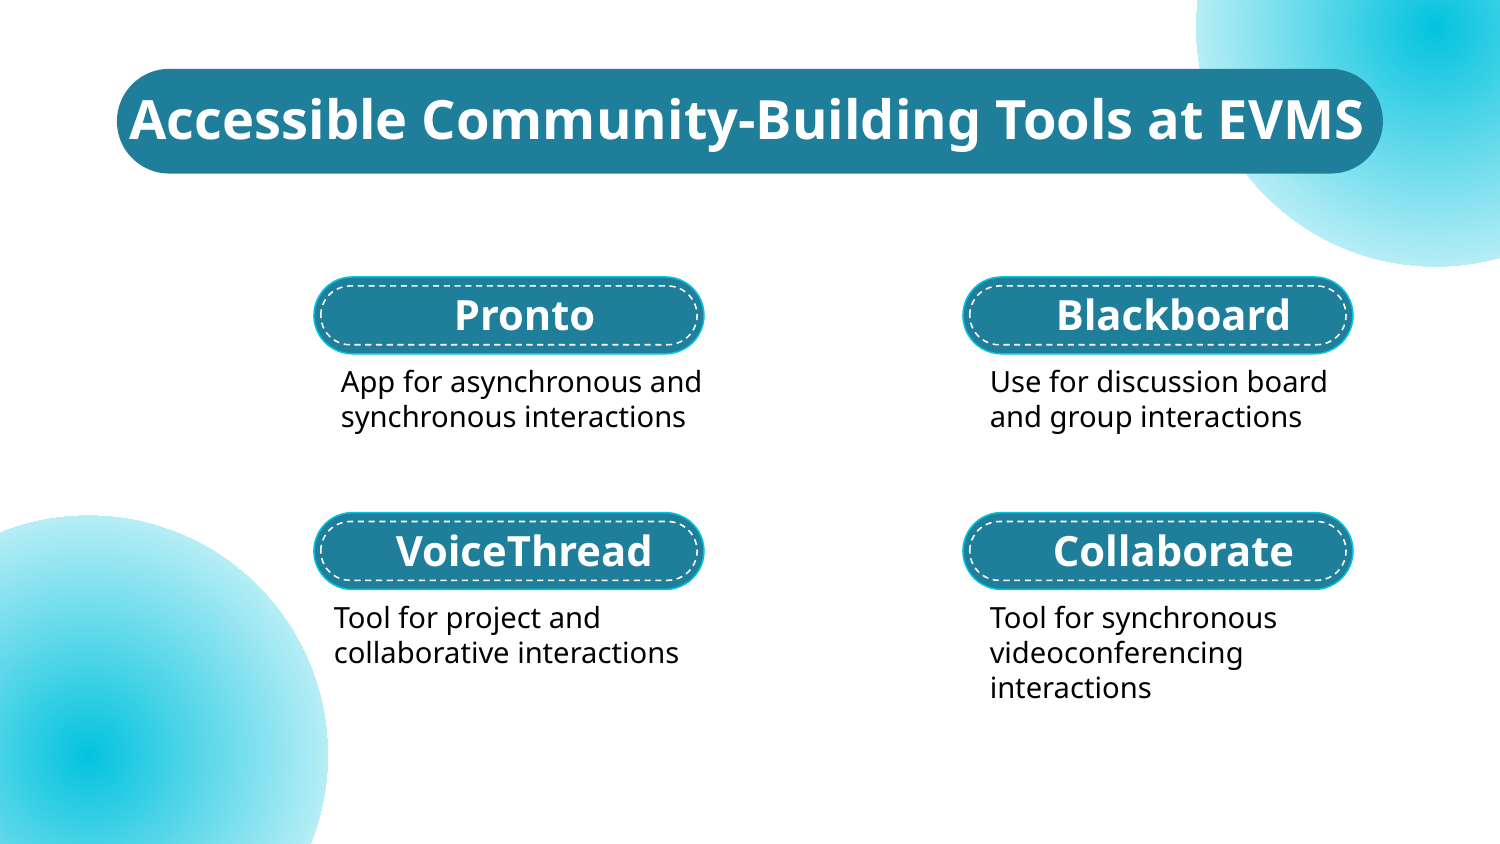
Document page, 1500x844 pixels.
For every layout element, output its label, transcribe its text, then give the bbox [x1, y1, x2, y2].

text_box [969, 300, 974, 331]
text_box [328, 285, 689, 295]
subtitle Tool for project and collaborative interactions [318, 584, 717, 689]
text_box [313, 512, 698, 578]
subtitle Tool for synchronous videoconferencing interactions [974, 584, 1373, 689]
text_box [978, 521, 1338, 530]
title Pronto [325, 295, 724, 348]
text_box [329, 521, 689, 530]
text_box [320, 300, 325, 331]
title Collaborate [974, 530, 1373, 584]
text_box [962, 276, 1348, 343]
title Accessible Community-Building Tools at EVMS [38, 69, 1458, 154]
title Blackboard [974, 295, 1373, 348]
subtitle App for asynchronous and synchronous interactions [325, 348, 724, 453]
title VoiceThread [325, 530, 724, 590]
text_box [969, 535, 974, 567]
text_box [313, 276, 699, 343]
text_box [320, 535, 325, 567]
subtitle Use for discussion board and group interactions [974, 348, 1373, 453]
text_box [962, 512, 1347, 578]
text_box [977, 285, 1338, 295]
